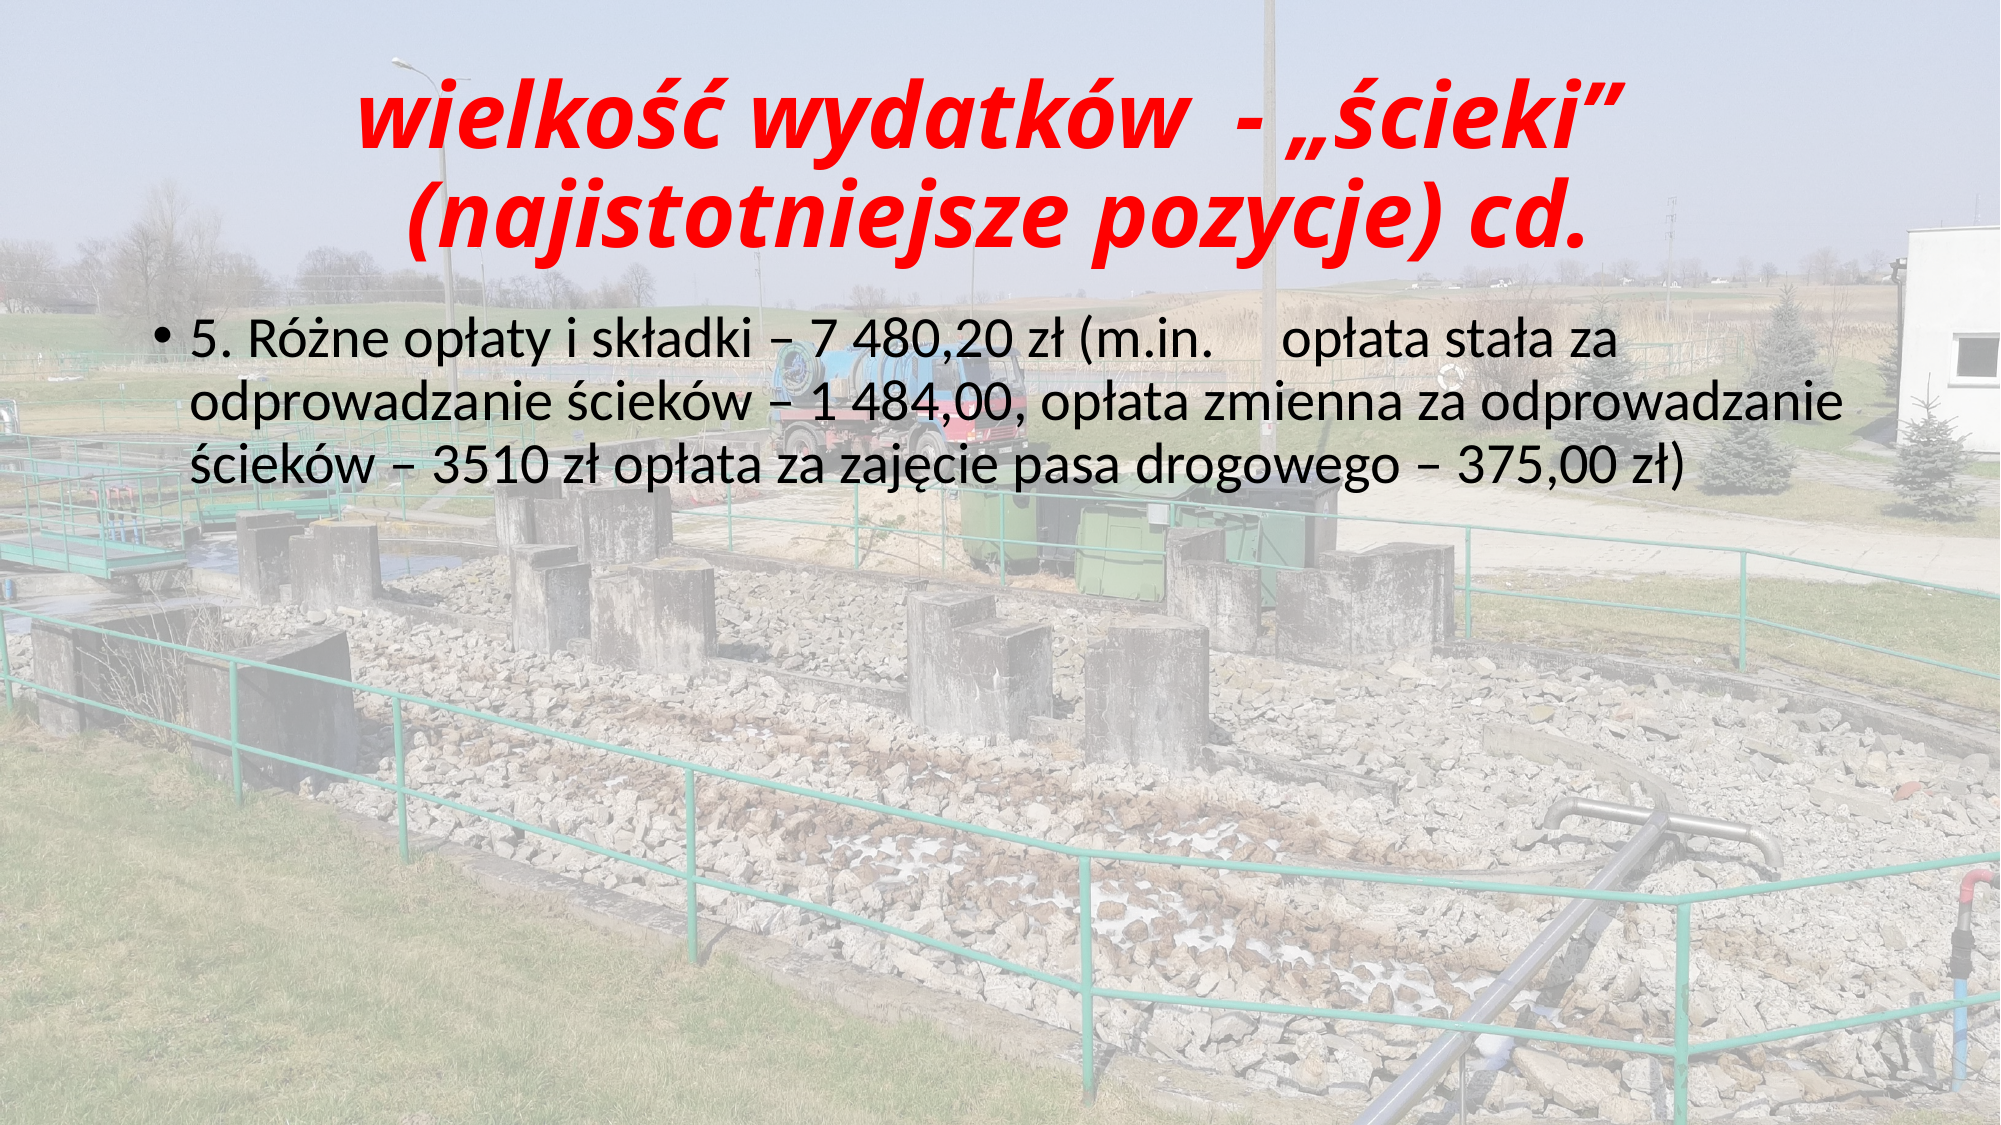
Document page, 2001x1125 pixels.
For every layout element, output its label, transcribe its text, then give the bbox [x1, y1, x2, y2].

title wielkość wydatków - „ścieki” (najistotniejsze pozycje) cd. [137, 59, 1863, 278]
list 5. Różne opłaty i składki – 7 480,20 zł (m.in. opłata stała za odprowadzanie ścieków – 1 484,00, opłata zmienna za odprowadzanie ścieków – 3510 zł opłata za zajęcie pasa drogowego – 375,00 zł) [137, 299, 1863, 1014]
